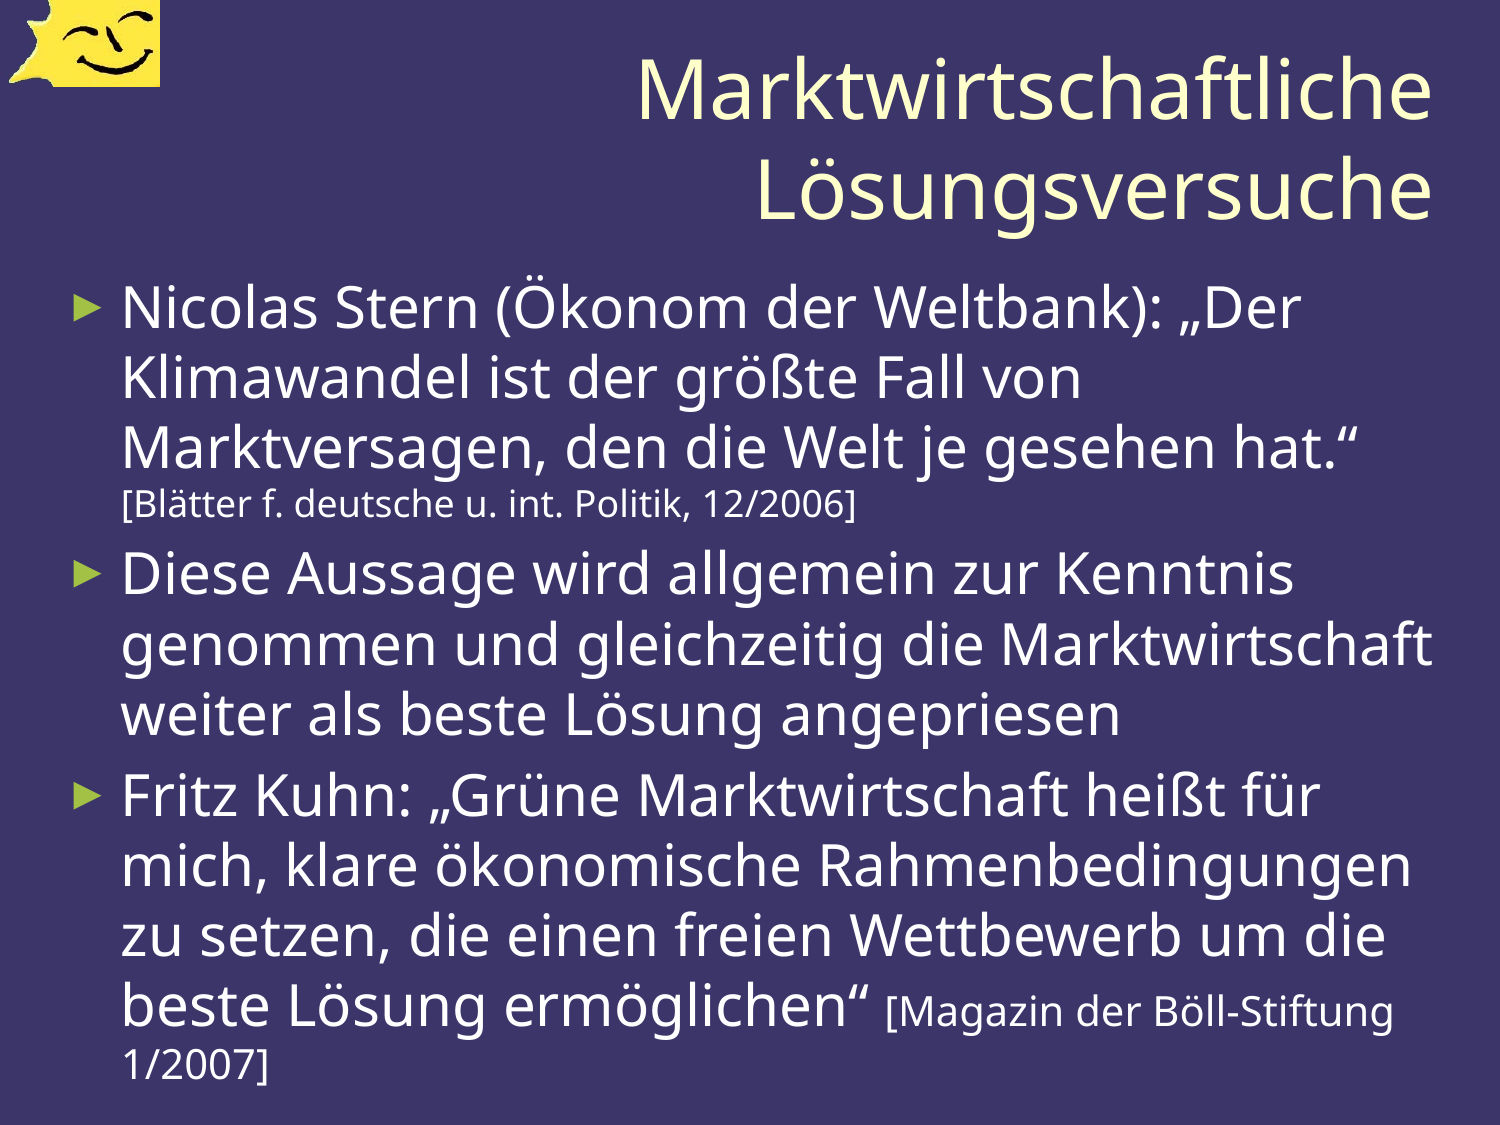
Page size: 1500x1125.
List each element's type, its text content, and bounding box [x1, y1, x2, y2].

list Nicolas Stern (Ökonom der Weltbank): „Der Klimawandel ist der größte Fall von Marktversagen, den die Welt je gesehen hat.“ [Blätter f. deutsche u. int. Politik, 12/2006] Diese Aussage wird allgemein zur Kenntnis genommen und gleichzeitig die Marktwirtschaft weiter als beste Lösung angepriesen Fritz Kuhn: „Grüne Marktwirtschaft heißt für mich, klare ökonomische Rahmenbedingungen zu setzen, die einen freien Wettbewerb um die beste Lösung ermöglichen“ [Magazin der Böll-Stiftung 1/2007] [49, 262, 1451, 1095]
title Marktwirtschaftliche Lösungsversuche [182, 42, 1451, 231]
picture [0, 0, 160, 87]
